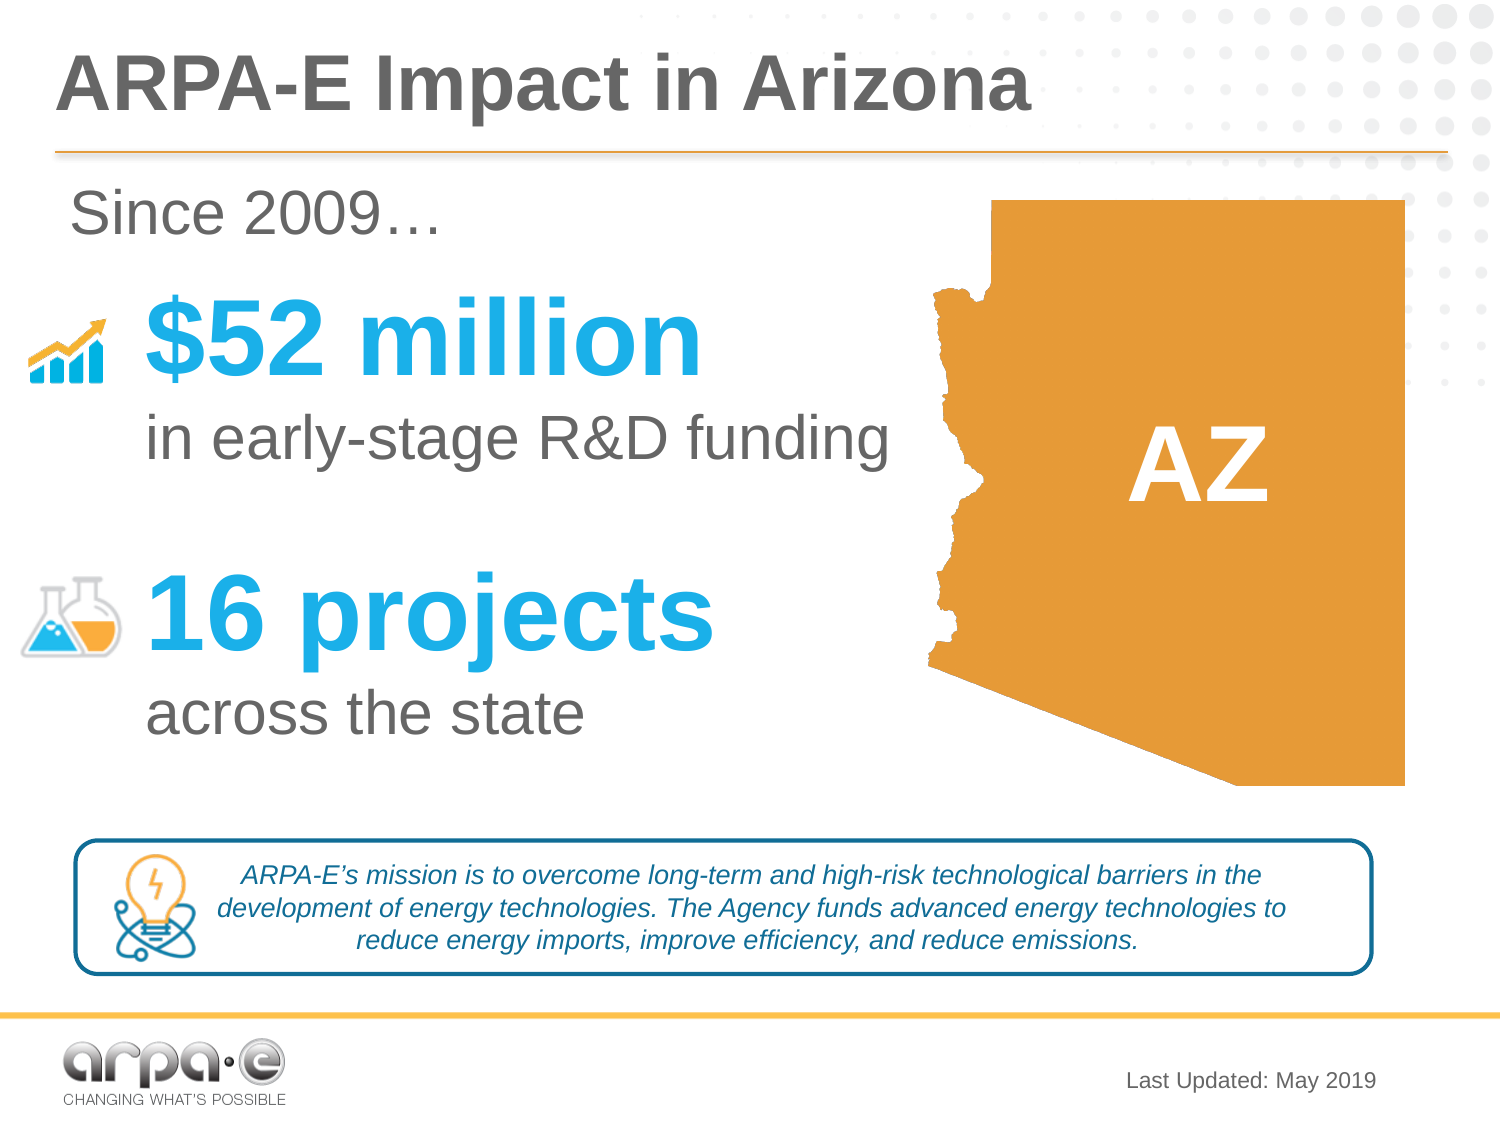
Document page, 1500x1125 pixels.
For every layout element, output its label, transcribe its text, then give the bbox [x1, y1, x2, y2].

picture [0, 998, 1500, 1113]
text_box [242, 838, 1374, 977]
title ARPA-E Impact in Arizona [55, 11, 1448, 147]
text_box Since 2009… [55, 165, 494, 255]
text_box ARPA-E’s mission is to overcome long-term and high-risk technological barriers in the development of energy technologies. The Agency funds advanced energy technologies to reduce energy imports, improve efficiency, and reduce emissions. [242, 850, 1320, 963]
picture [19, 567, 132, 663]
text_box Last Updated: May 2019 [1111, 1058, 1480, 1101]
picture [75, 826, 238, 989]
picture [0, 0, 1500, 786]
text_box $52 million in early-stage R&D funding 16 projects across the state [131, 259, 929, 825]
